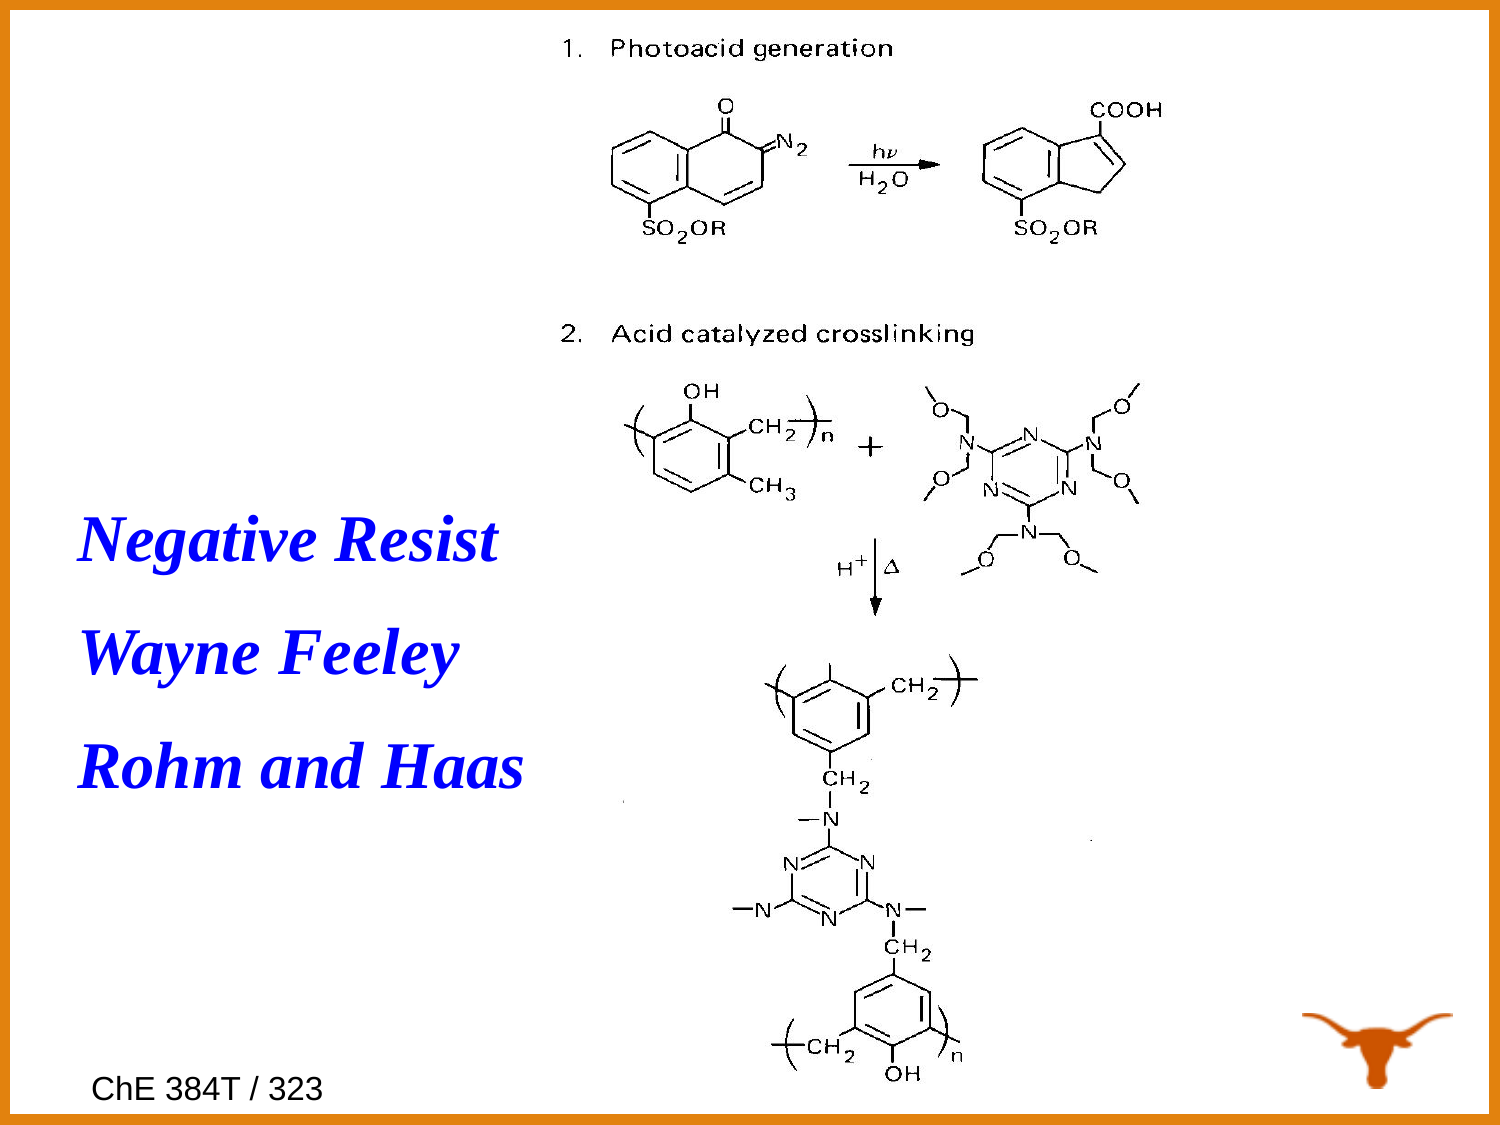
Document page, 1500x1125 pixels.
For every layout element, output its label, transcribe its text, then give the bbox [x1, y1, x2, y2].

picture [537, 26, 1188, 1088]
text_box Negative Resist Wayne Feeley Rohm and Haas [62, 487, 537, 809]
picture [1302, 1013, 1453, 1089]
